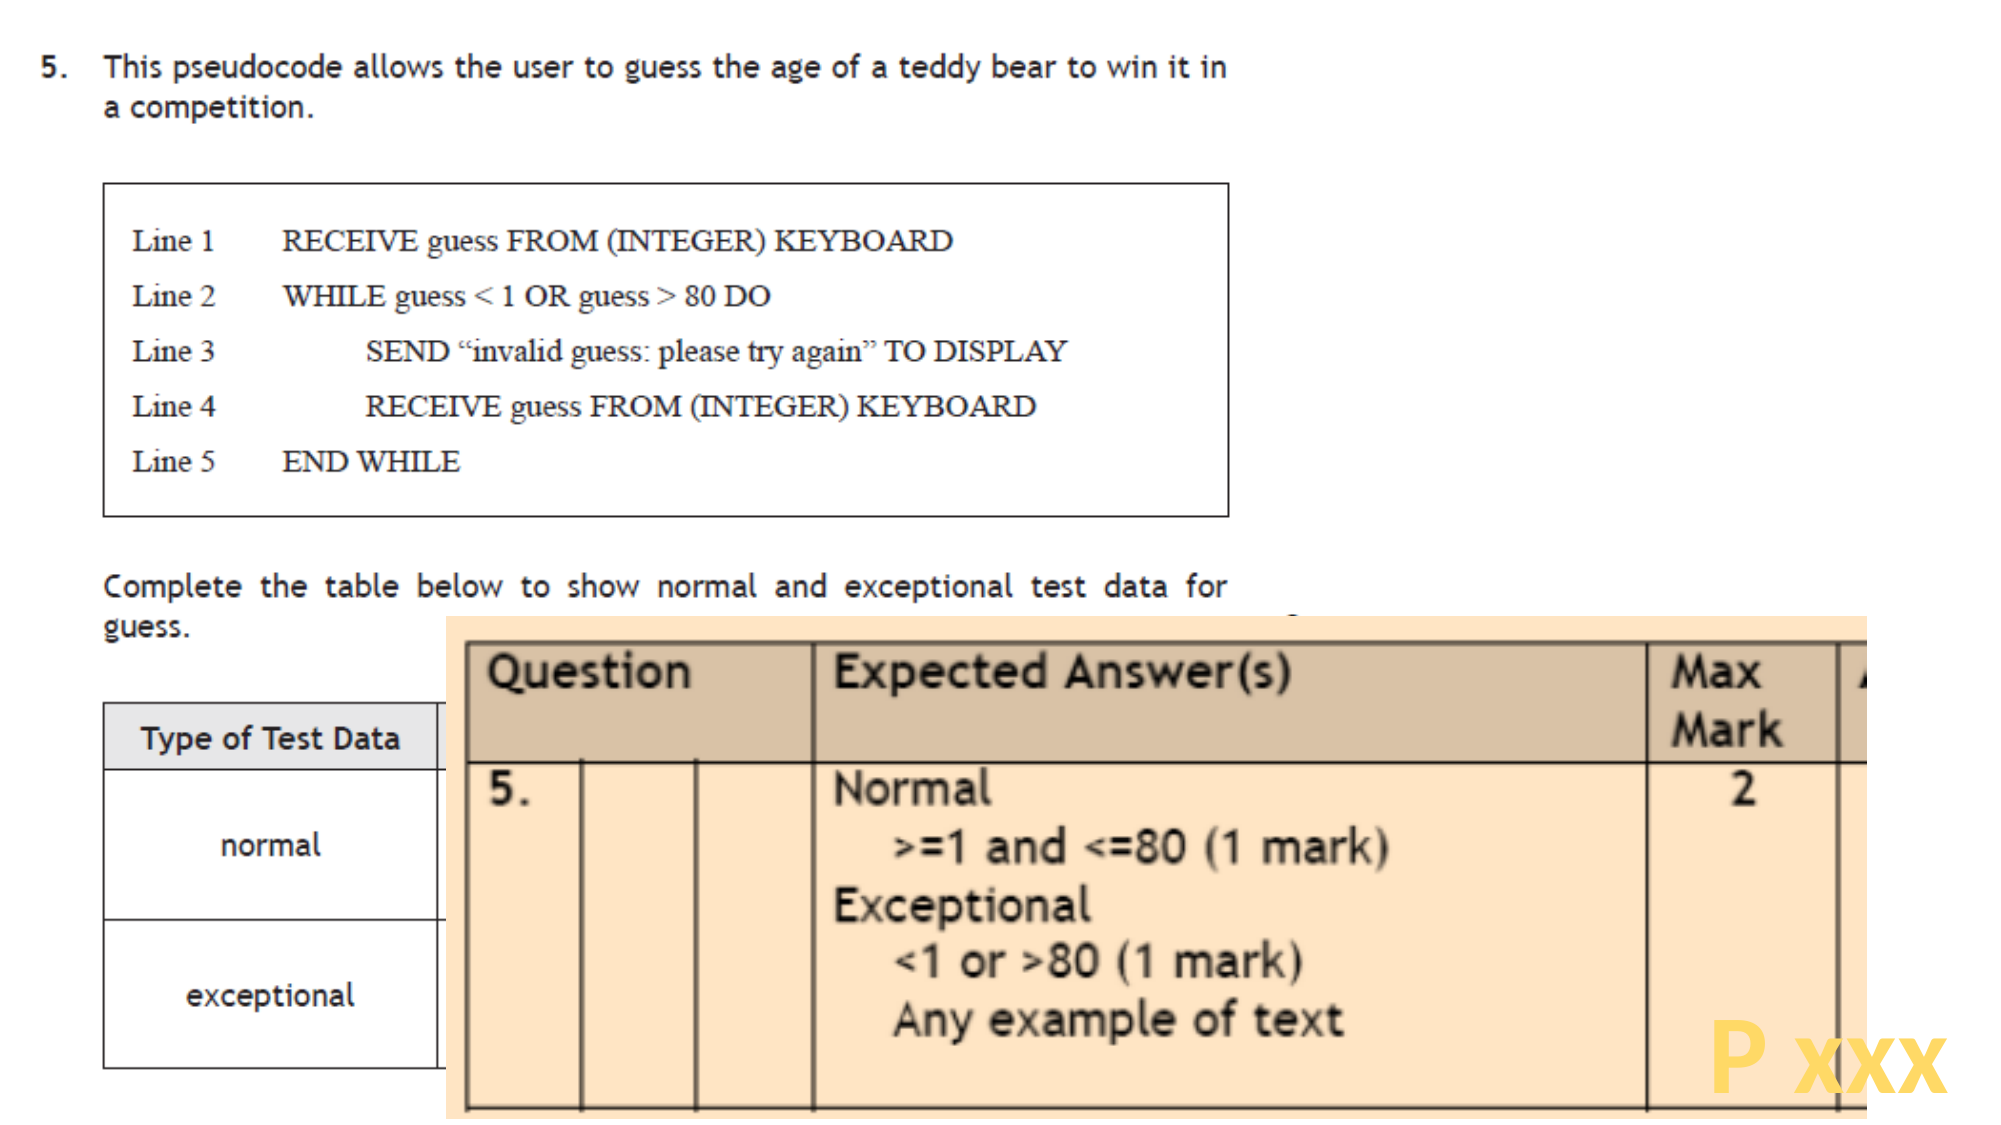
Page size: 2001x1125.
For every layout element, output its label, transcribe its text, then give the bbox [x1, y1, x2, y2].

text_box P xxx [1693, 973, 1965, 1124]
picture [25, 46, 1868, 1119]
